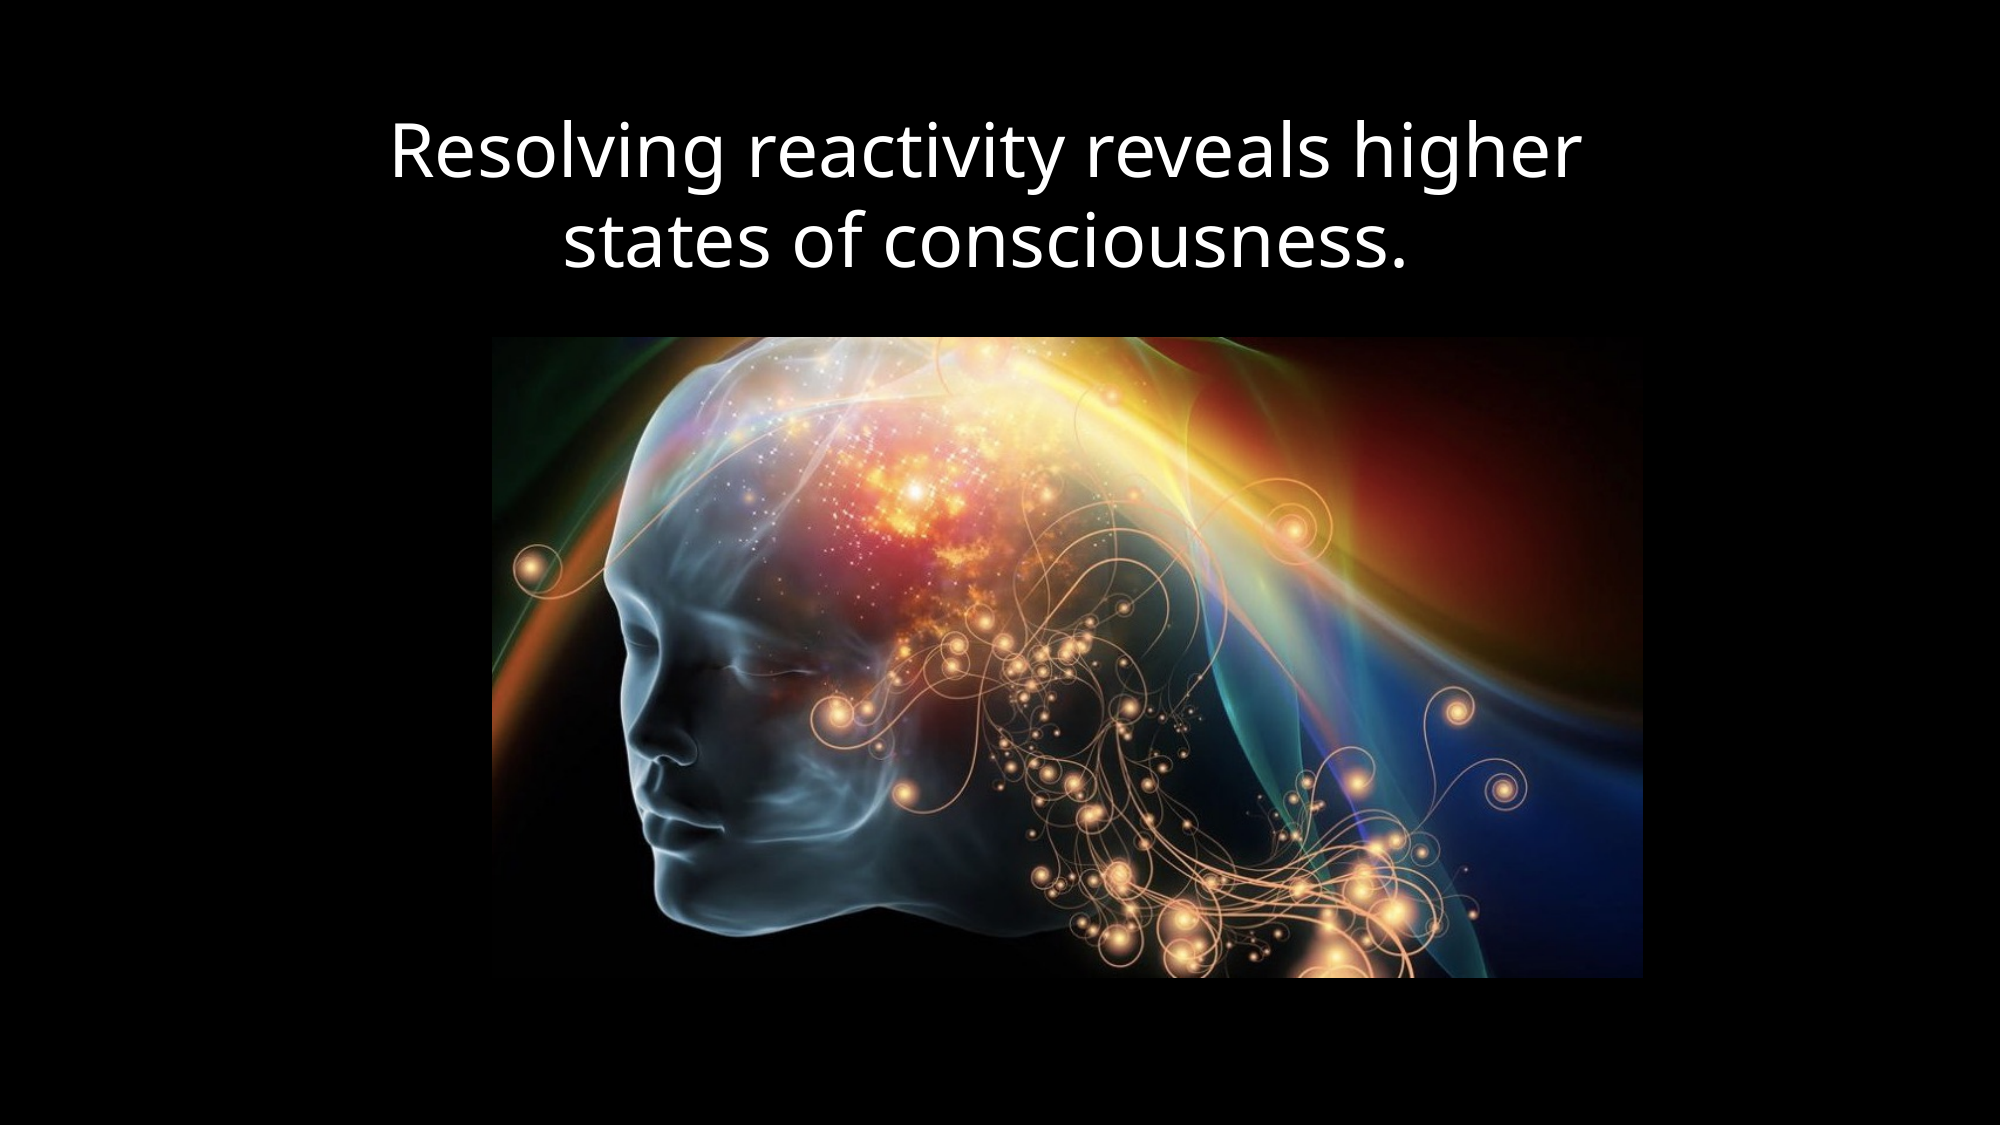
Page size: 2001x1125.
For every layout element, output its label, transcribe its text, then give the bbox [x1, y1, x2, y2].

text_box Resolving reactivity reveals higher states of consciousness. [329, 95, 1643, 335]
picture [492, 337, 1643, 978]
